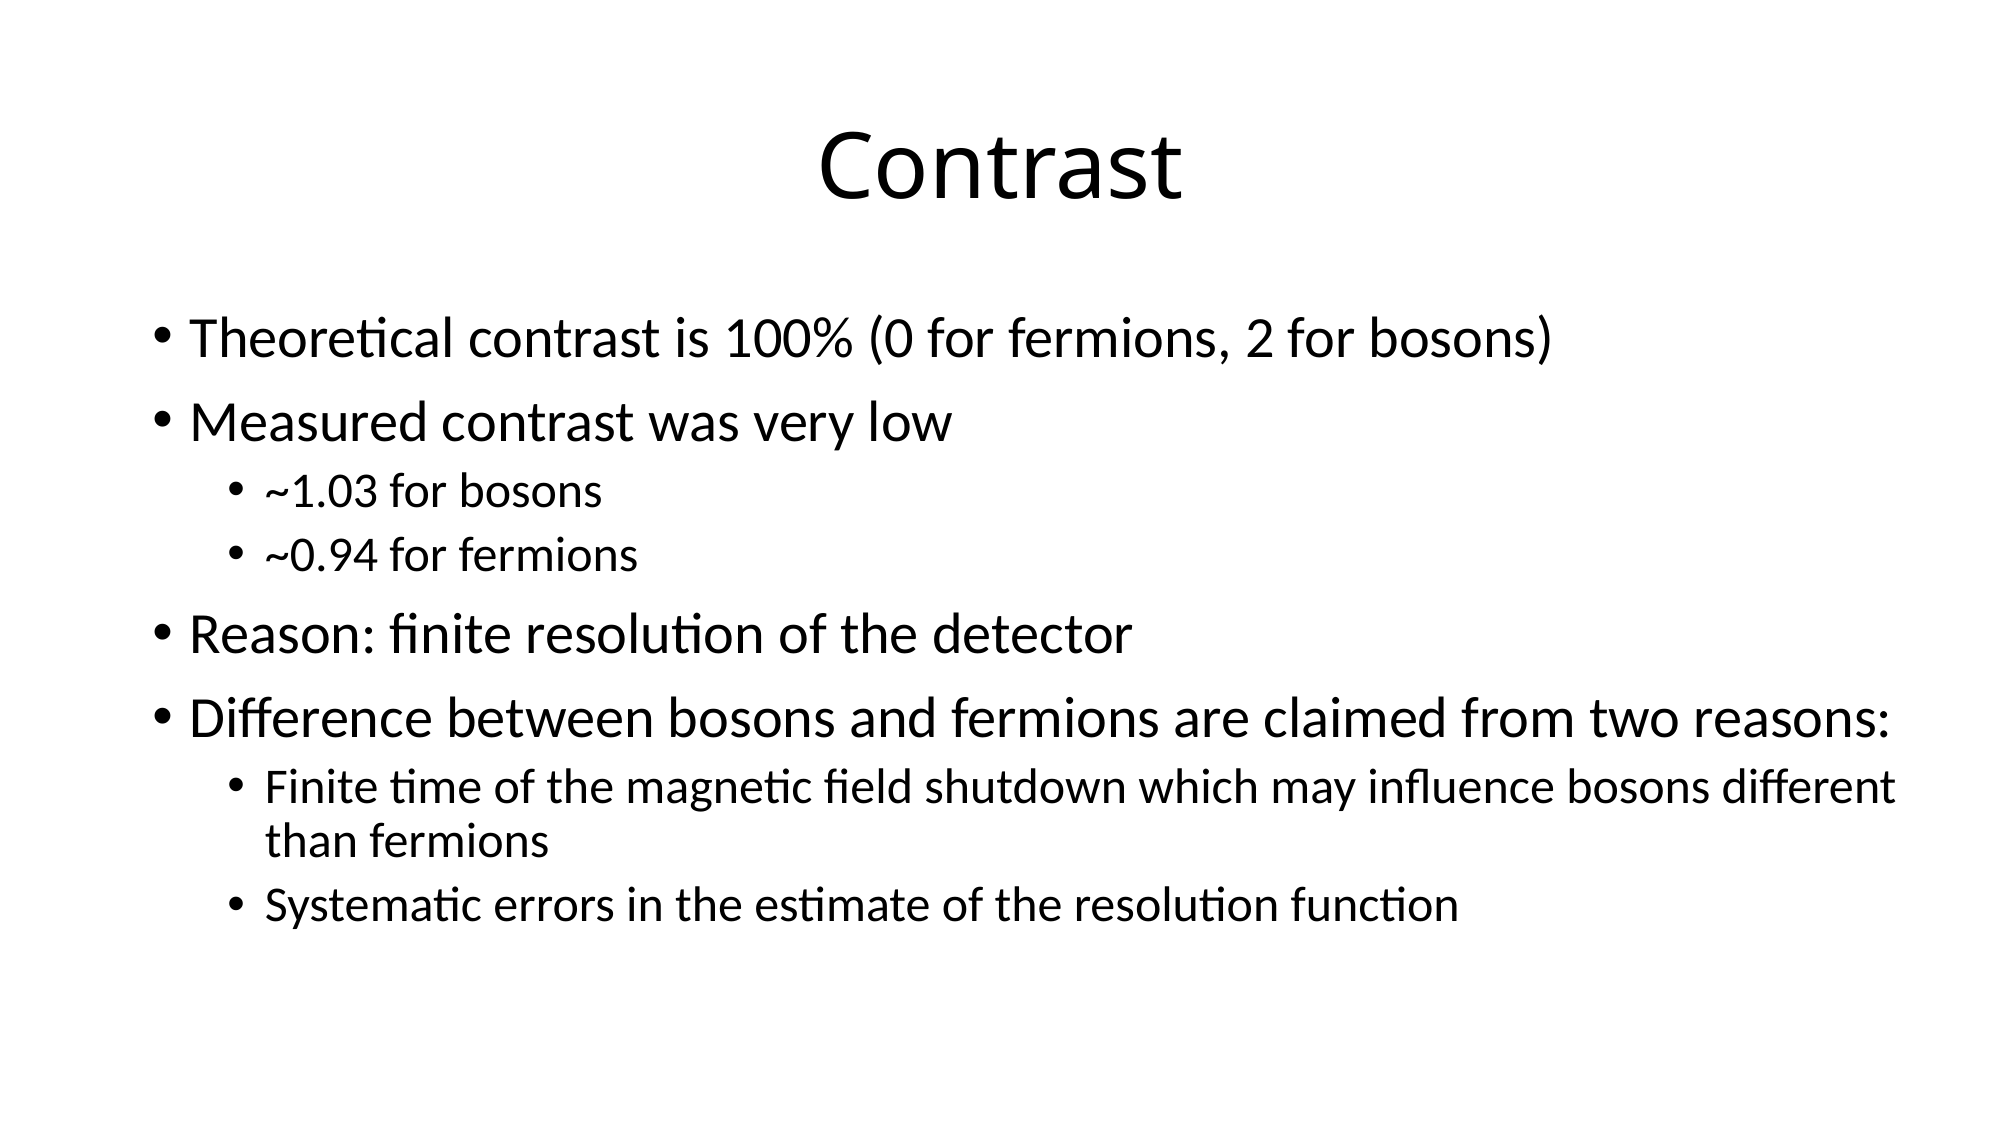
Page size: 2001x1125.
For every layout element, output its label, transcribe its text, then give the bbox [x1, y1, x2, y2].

title Contrast [137, 59, 1863, 278]
list Theoretical contrast is 100% (0 for fermions, 2 for bosons) Measured contrast was very low ~1.03 for bosons ~0.94 for fermions Reason: finite resolution of the detector Difference between bosons and fermions are claimed from two reasons: Finite time of the magnetic field shutdown which may influence bosons different than fermions Systematic errors in the estimate of the resolution function [137, 299, 1924, 1014]
